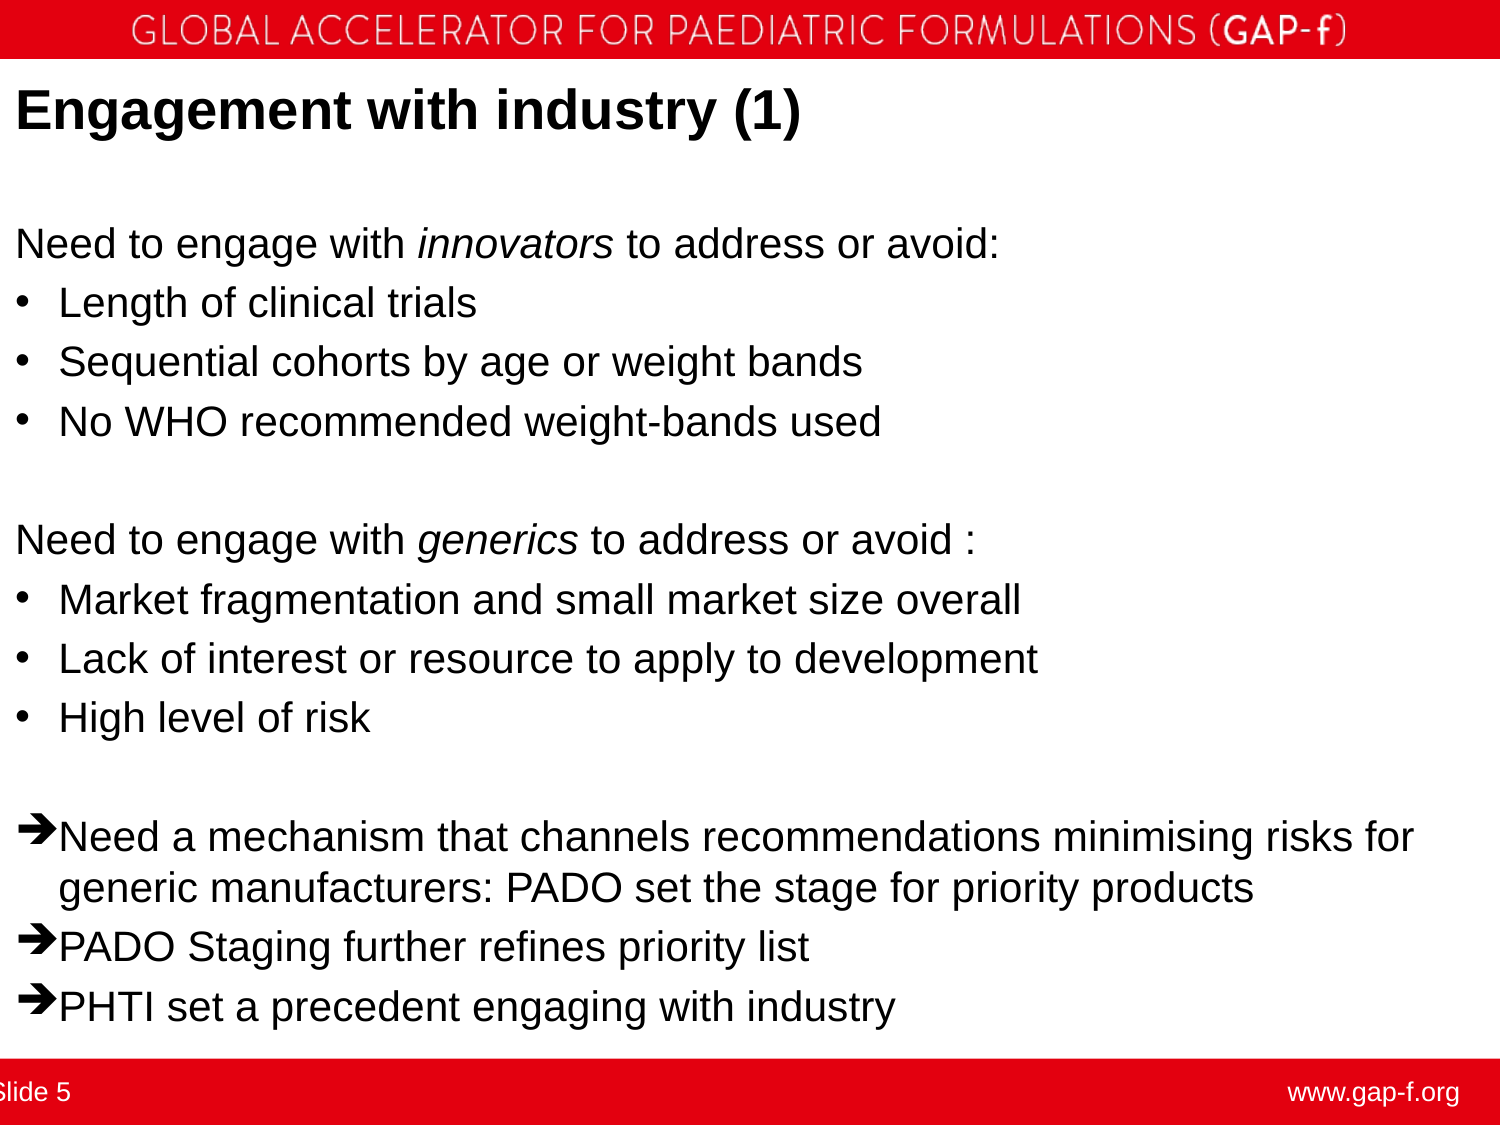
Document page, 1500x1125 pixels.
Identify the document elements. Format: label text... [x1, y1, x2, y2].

list Need to engage with innovators to address or avoid: Length of clinical trials Sequential cohorts by age or weight bands No WHO recommended weight-bands used Need to engage with generics to address or avoid : Market fragmentation and small market size overall Lack of interest or resource to apply to development High level of risk Need a mechanism that channels recommendations minimising risks for generic manufacturers: PADO set the stage for priority products PADO Staging further refines priority list PHTI set a precedent engaging with industry [0, 208, 1500, 1047]
title Engagement with industry (1) [0, 66, 1500, 149]
picture [131, 0, 1369, 61]
